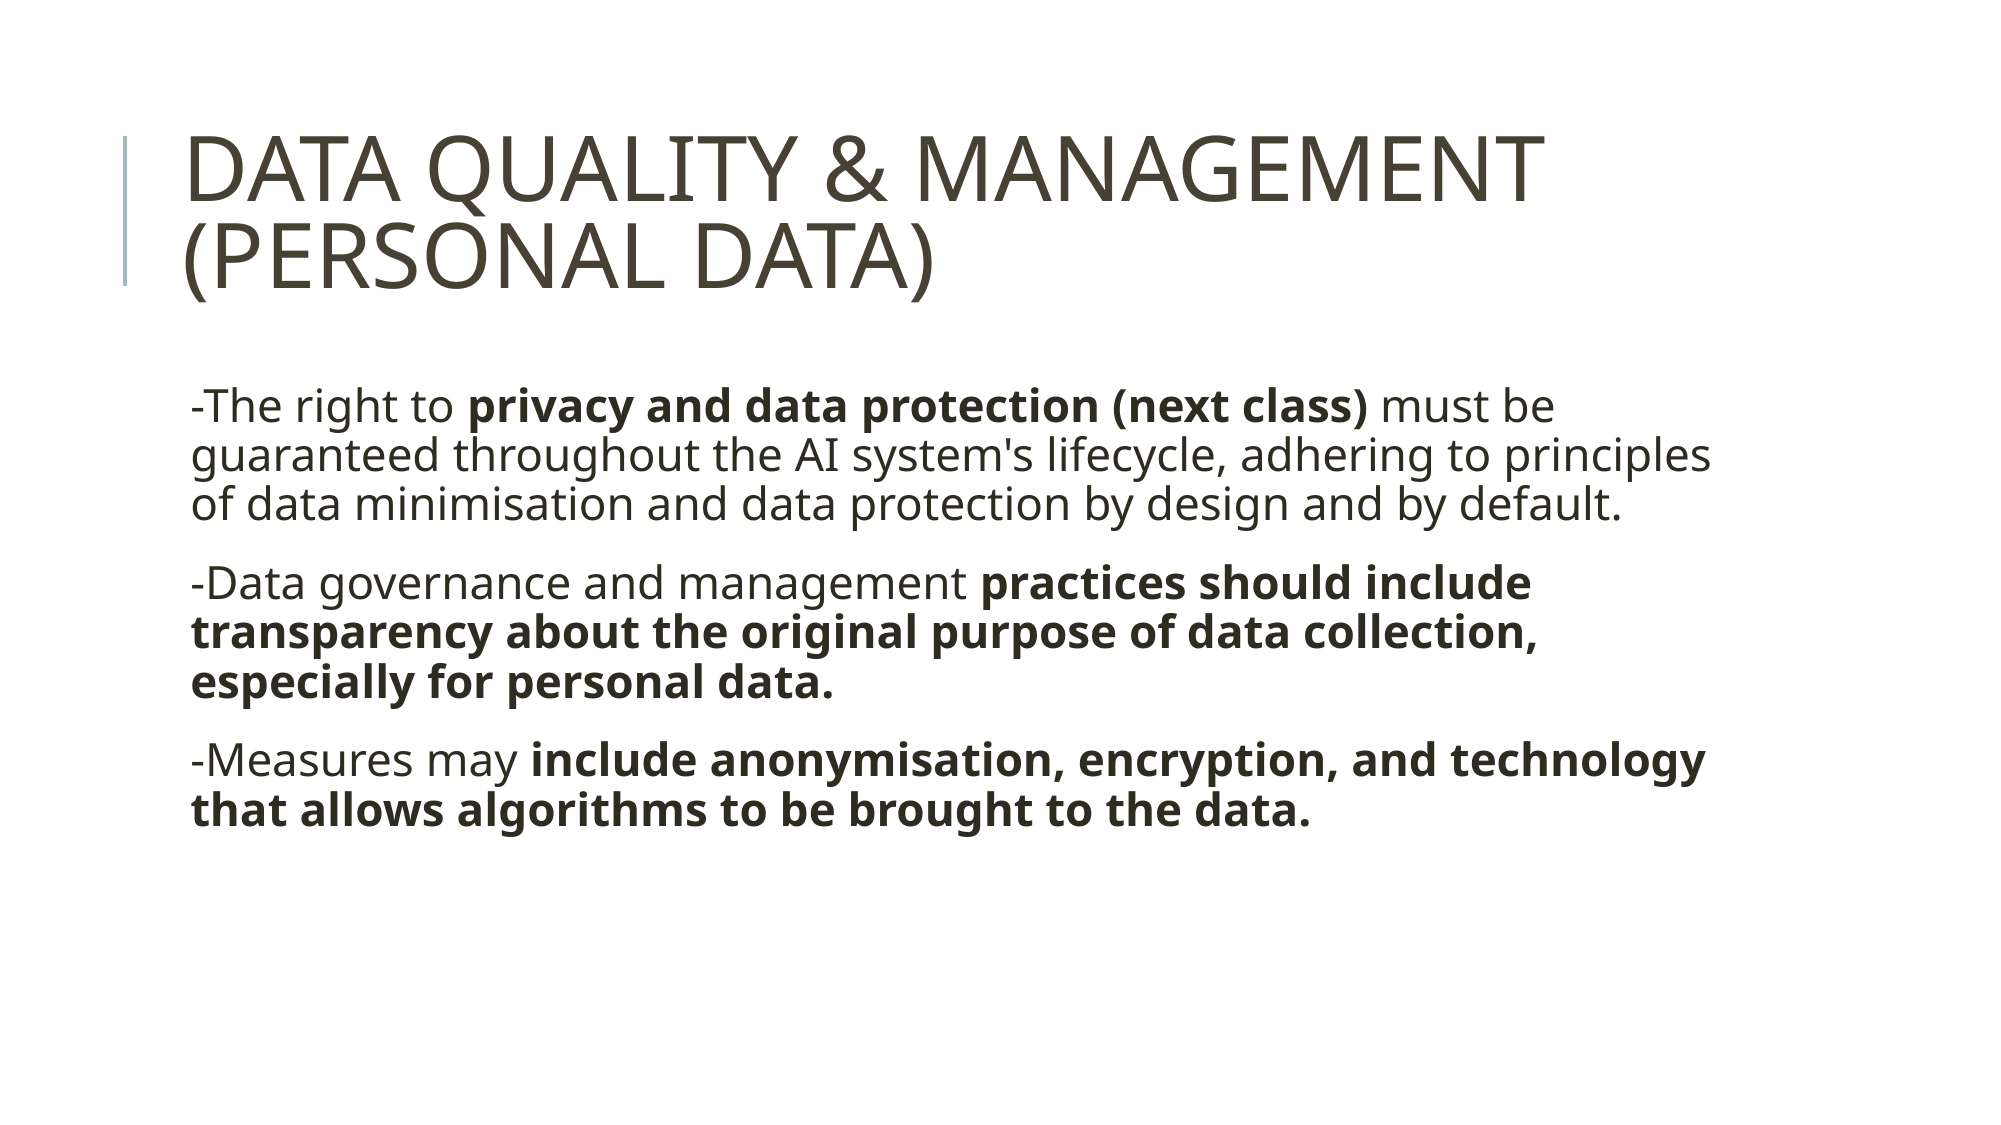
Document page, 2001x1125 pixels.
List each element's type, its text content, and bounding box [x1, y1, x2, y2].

title DATA QUALITY & MANAGEMENT (PERSONAL DATA) [168, 96, 1763, 342]
list -The right to privacy and data protection (next class) must be guaranteed throughout the AI system's lifecycle, adhering to principles of data minimisation and data protection by design and by default. -Data governance and management practices should include transparency about the original purpose of data collection, especially for personal data. -Measures may include anonymisation, encryption, and technology that allows algorithms to be brought to the data. [168, 375, 1763, 1035]
